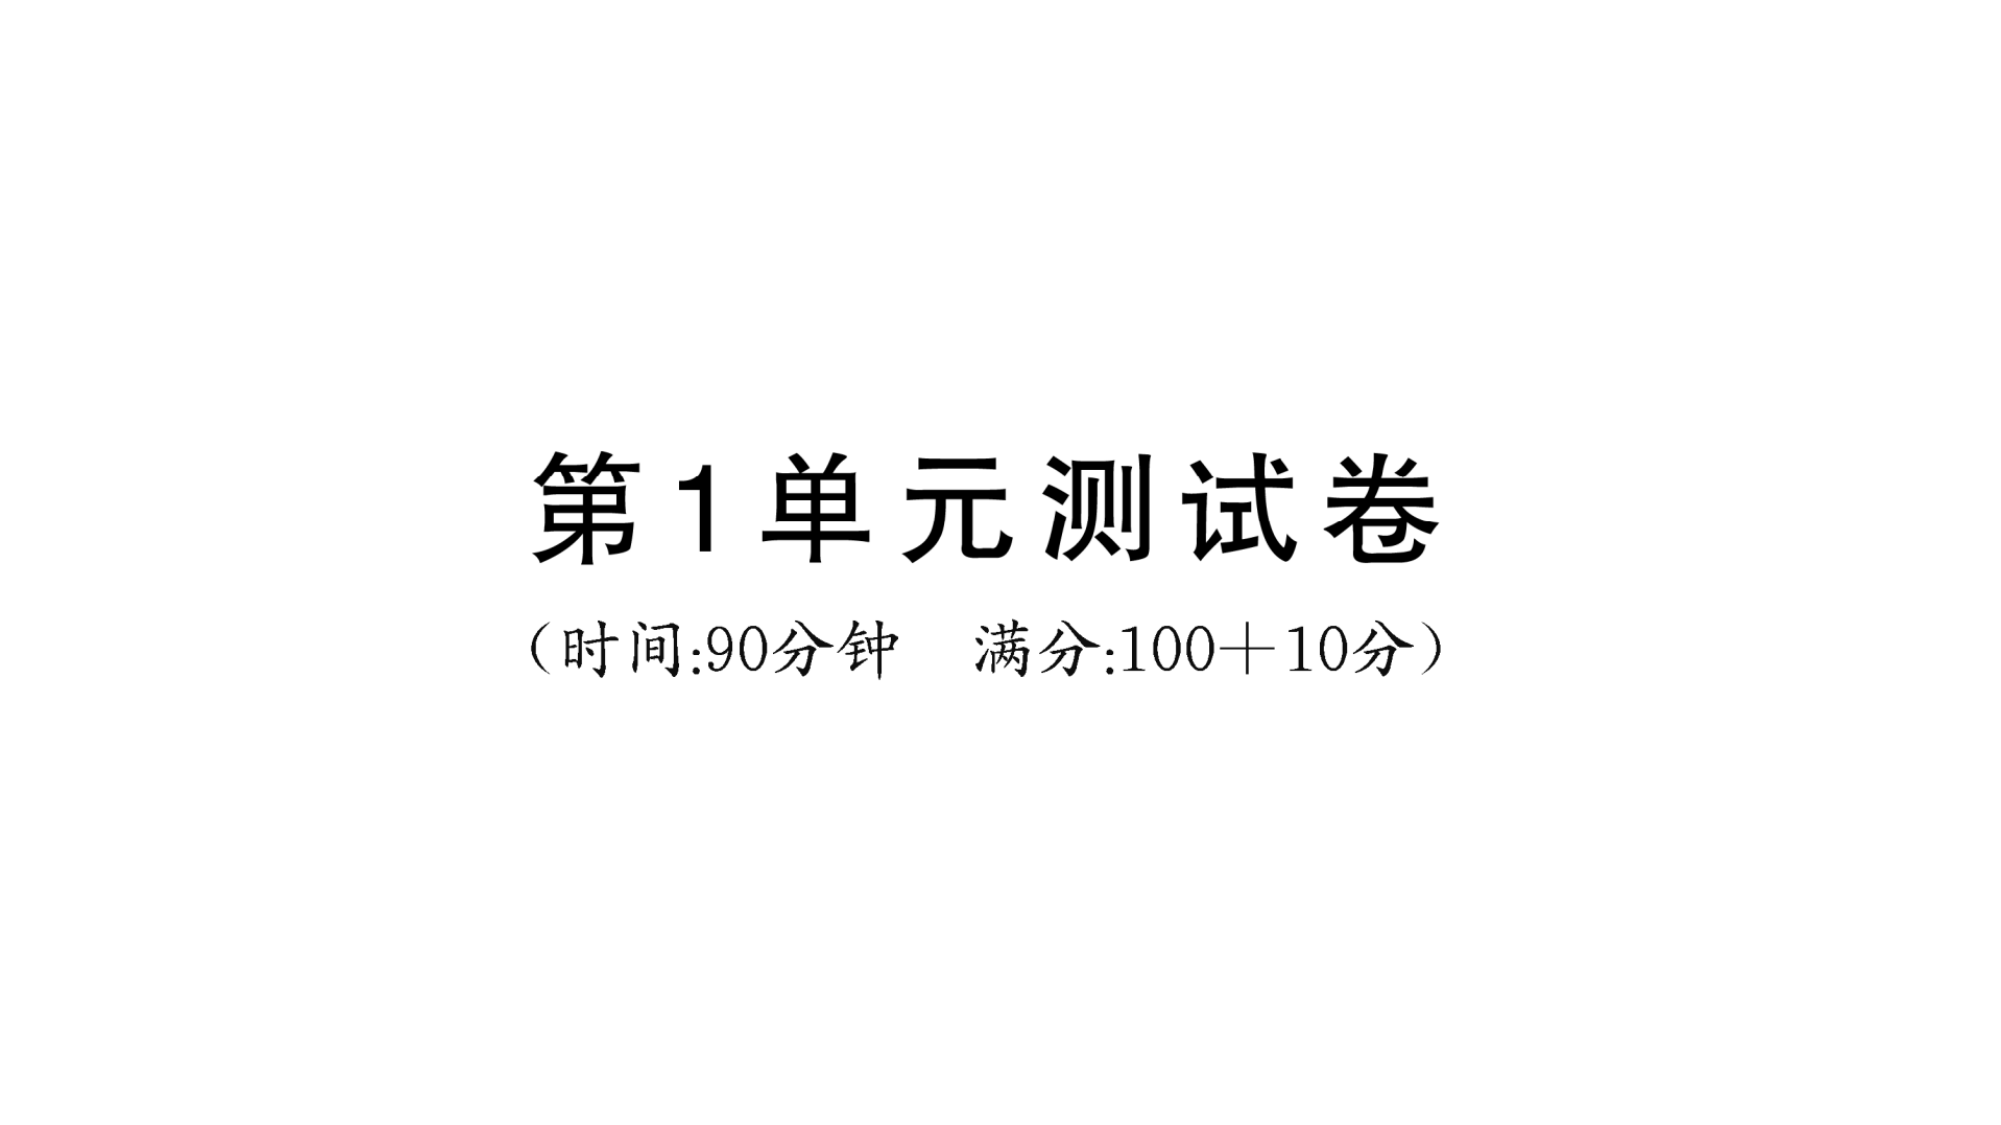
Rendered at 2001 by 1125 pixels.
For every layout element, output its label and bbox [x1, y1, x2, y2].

picture [509, 424, 1491, 701]
